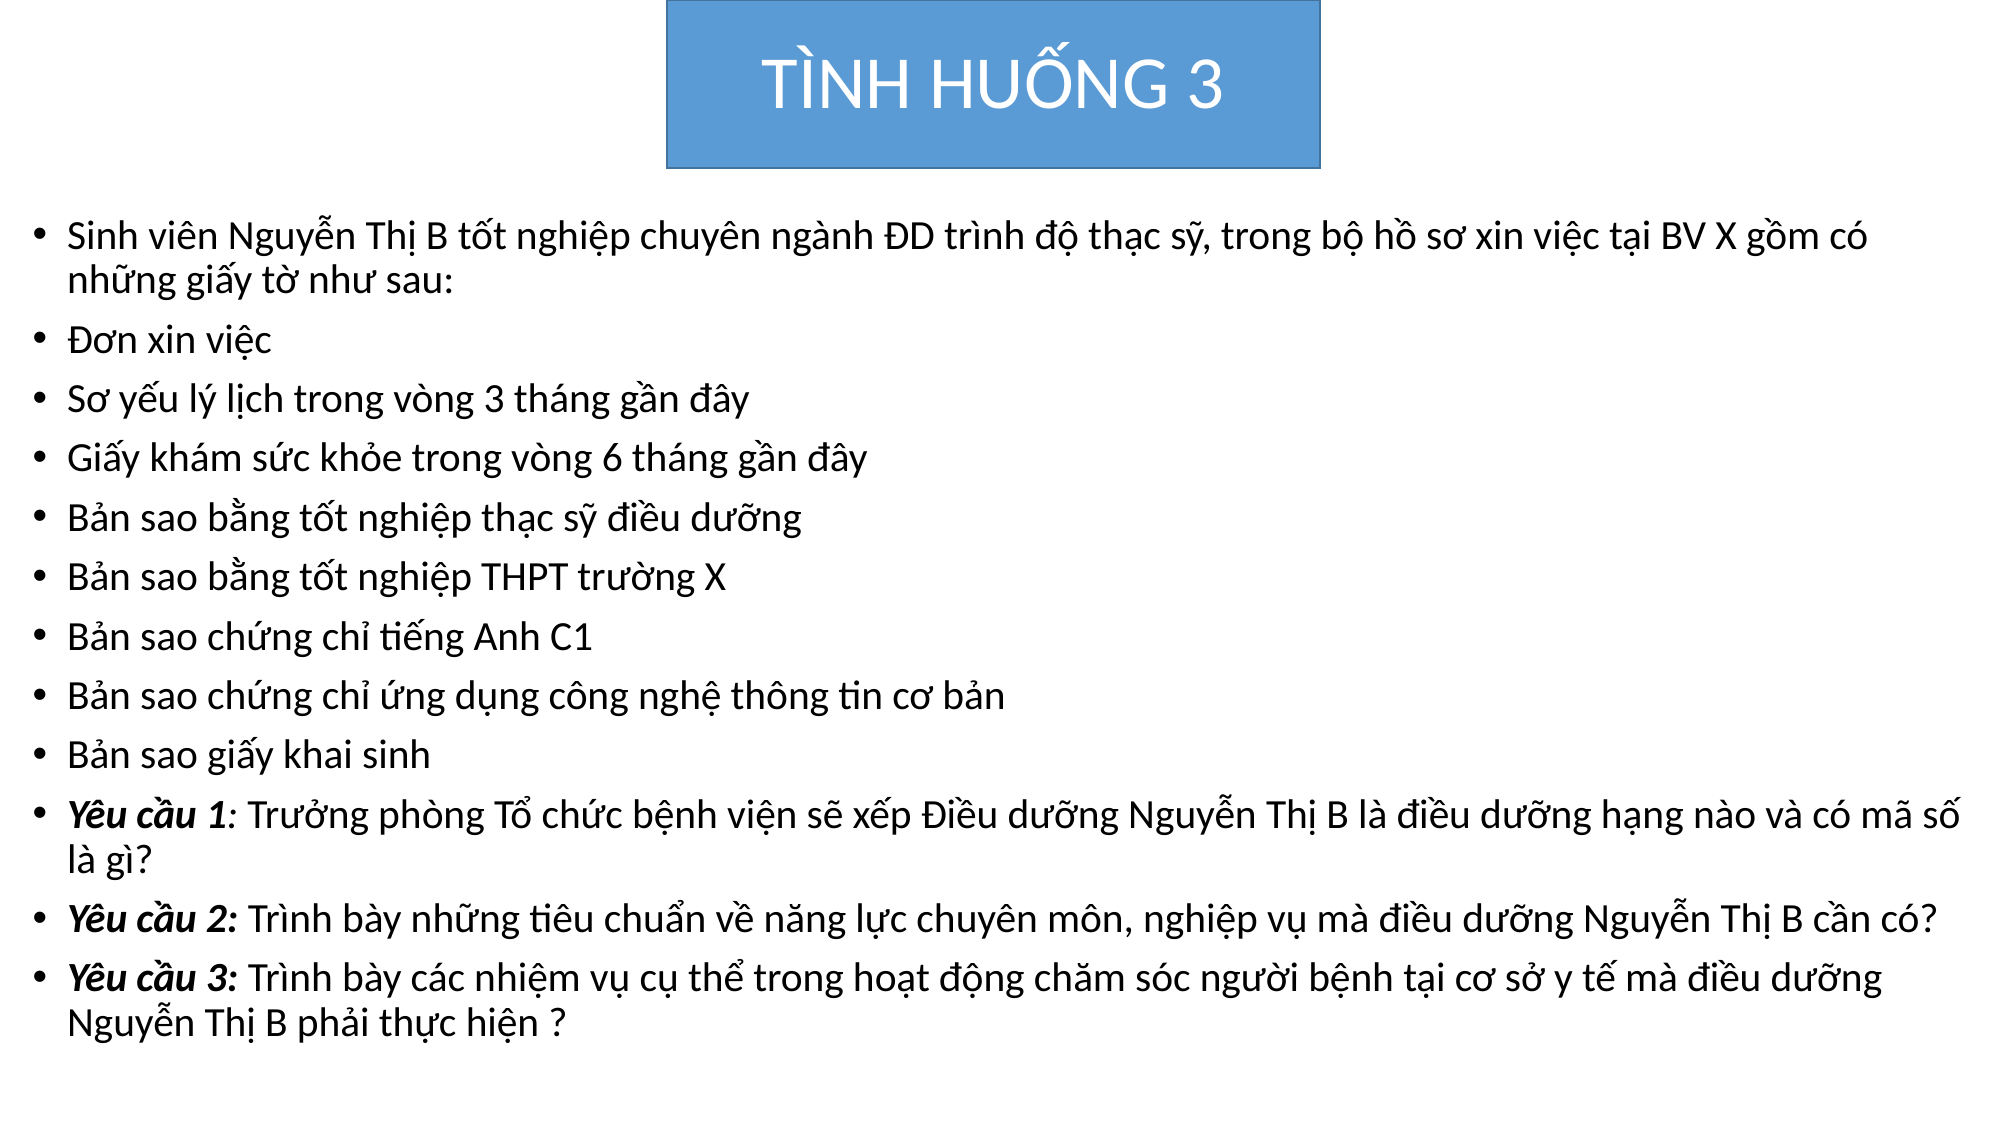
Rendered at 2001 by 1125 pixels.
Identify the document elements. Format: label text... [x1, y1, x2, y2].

title TÌNH HUỐNG 3 [666, 0, 1321, 169]
list Sinh viên Nguyễn Thị B tốt nghiệp chuyên ngành ĐD trình độ thạc sỹ, trong bộ hồ sơ xin việc tại BV X gồm có những giấy tờ như sau: Đơn xin việc Sơ yếu lý lịch trong vòng 3 tháng gần đây Giấy khám sức khỏe trong vòng 6 tháng gần đây Bản sao bằng tốt nghiệp thạc sỹ điều dưỡng Bản sao bằng tốt nghiệp THPT trường X Bản sao chứng chỉ tiếng Anh C1 Bản sao chứng chỉ ứng dụng công nghệ thông tin cơ bản Bản sao giấy khai sinh Yêu cầu 1: Trưởng phòng Tổ chức bệnh viện sẽ xếp Điều dưỡng Nguyễn Thị B là điều dưỡng hạng nào và có mã số là gì? Yêu cầu 2: Trình bày những tiêu chuẩn về năng lực chuyên môn, nghiệp vụ mà điều dưỡng Nguyễn Thị B cần có? Yêu cầu 3: Trình bày các nhiệm vụ cụ thể trong hoạt động chăm sóc người bệnh tại cơ sở y tế mà điều dưỡng Nguyễn Thị B phải thực hiện ? [17, 205, 1978, 1104]
